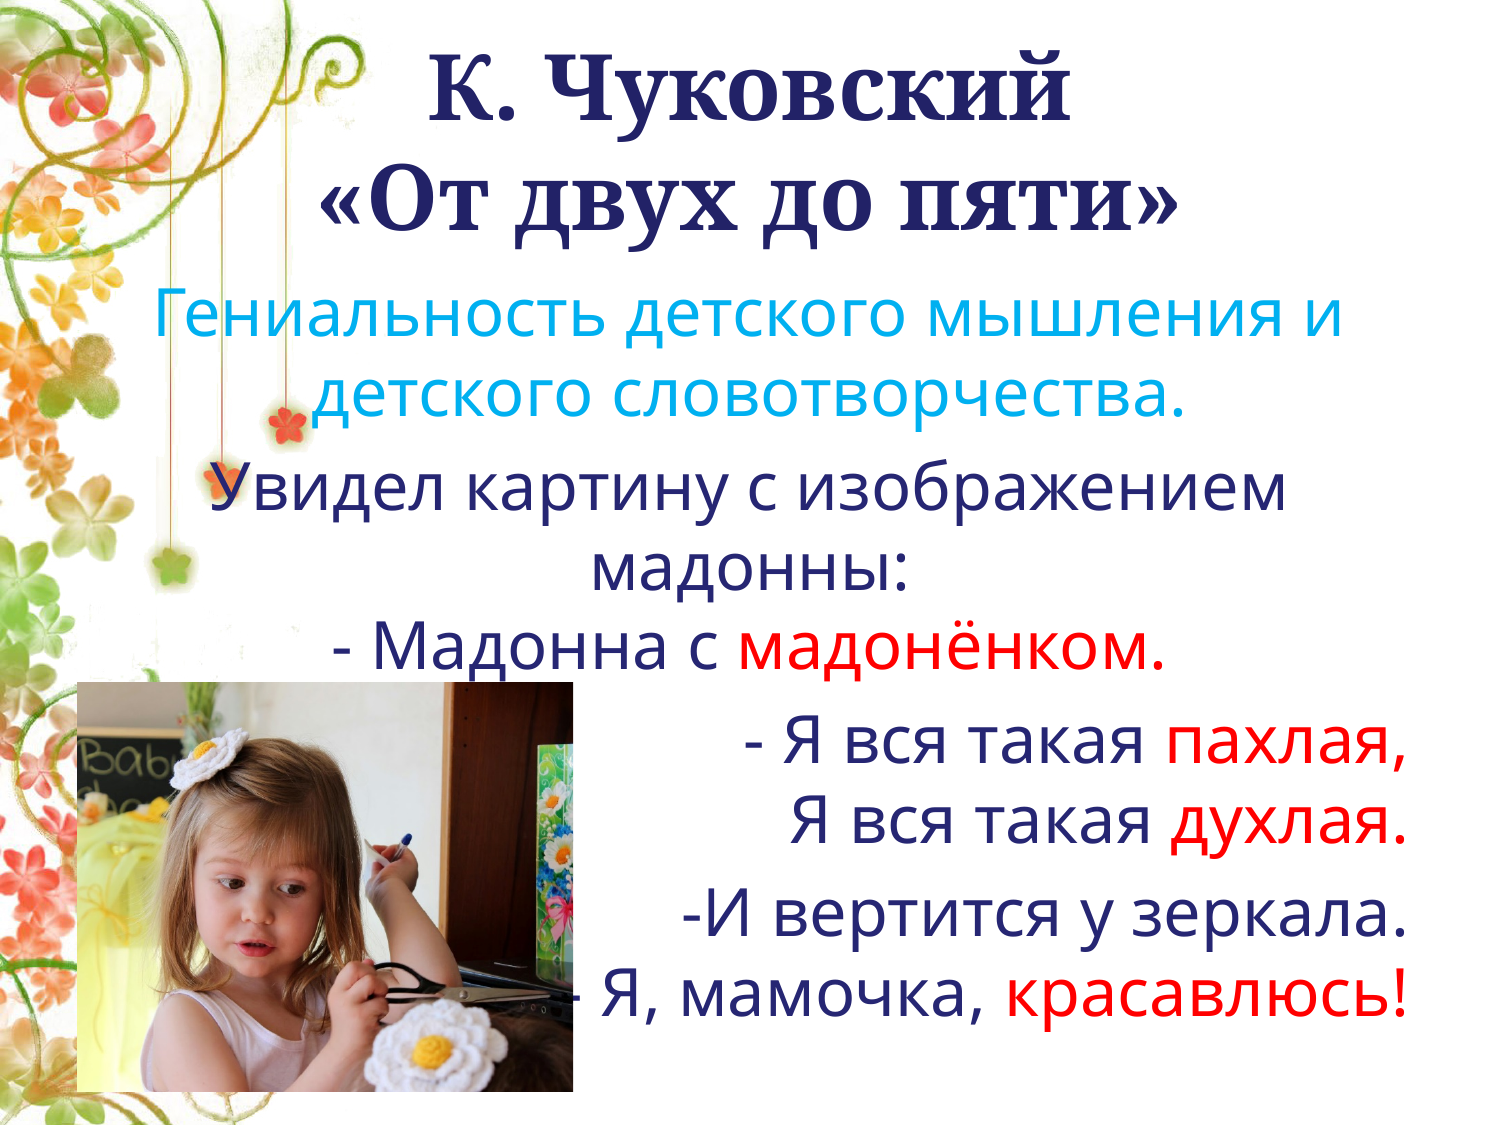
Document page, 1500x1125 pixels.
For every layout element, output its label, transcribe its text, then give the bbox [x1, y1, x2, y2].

list Гениальность детского мышления и детского словотворчества. Увидел картину с изображением мадонны: - Мадонна с мадонёнком. - Я вся такая пахлая, Я вся такая духлая. -И вертится у зеркала. - Я, мамочка, красавлюсь! [74, 262, 1426, 1071]
picture [0, 0, 1500, 1125]
title К. Чуковский «От двух до пяти» [74, 44, 1426, 233]
